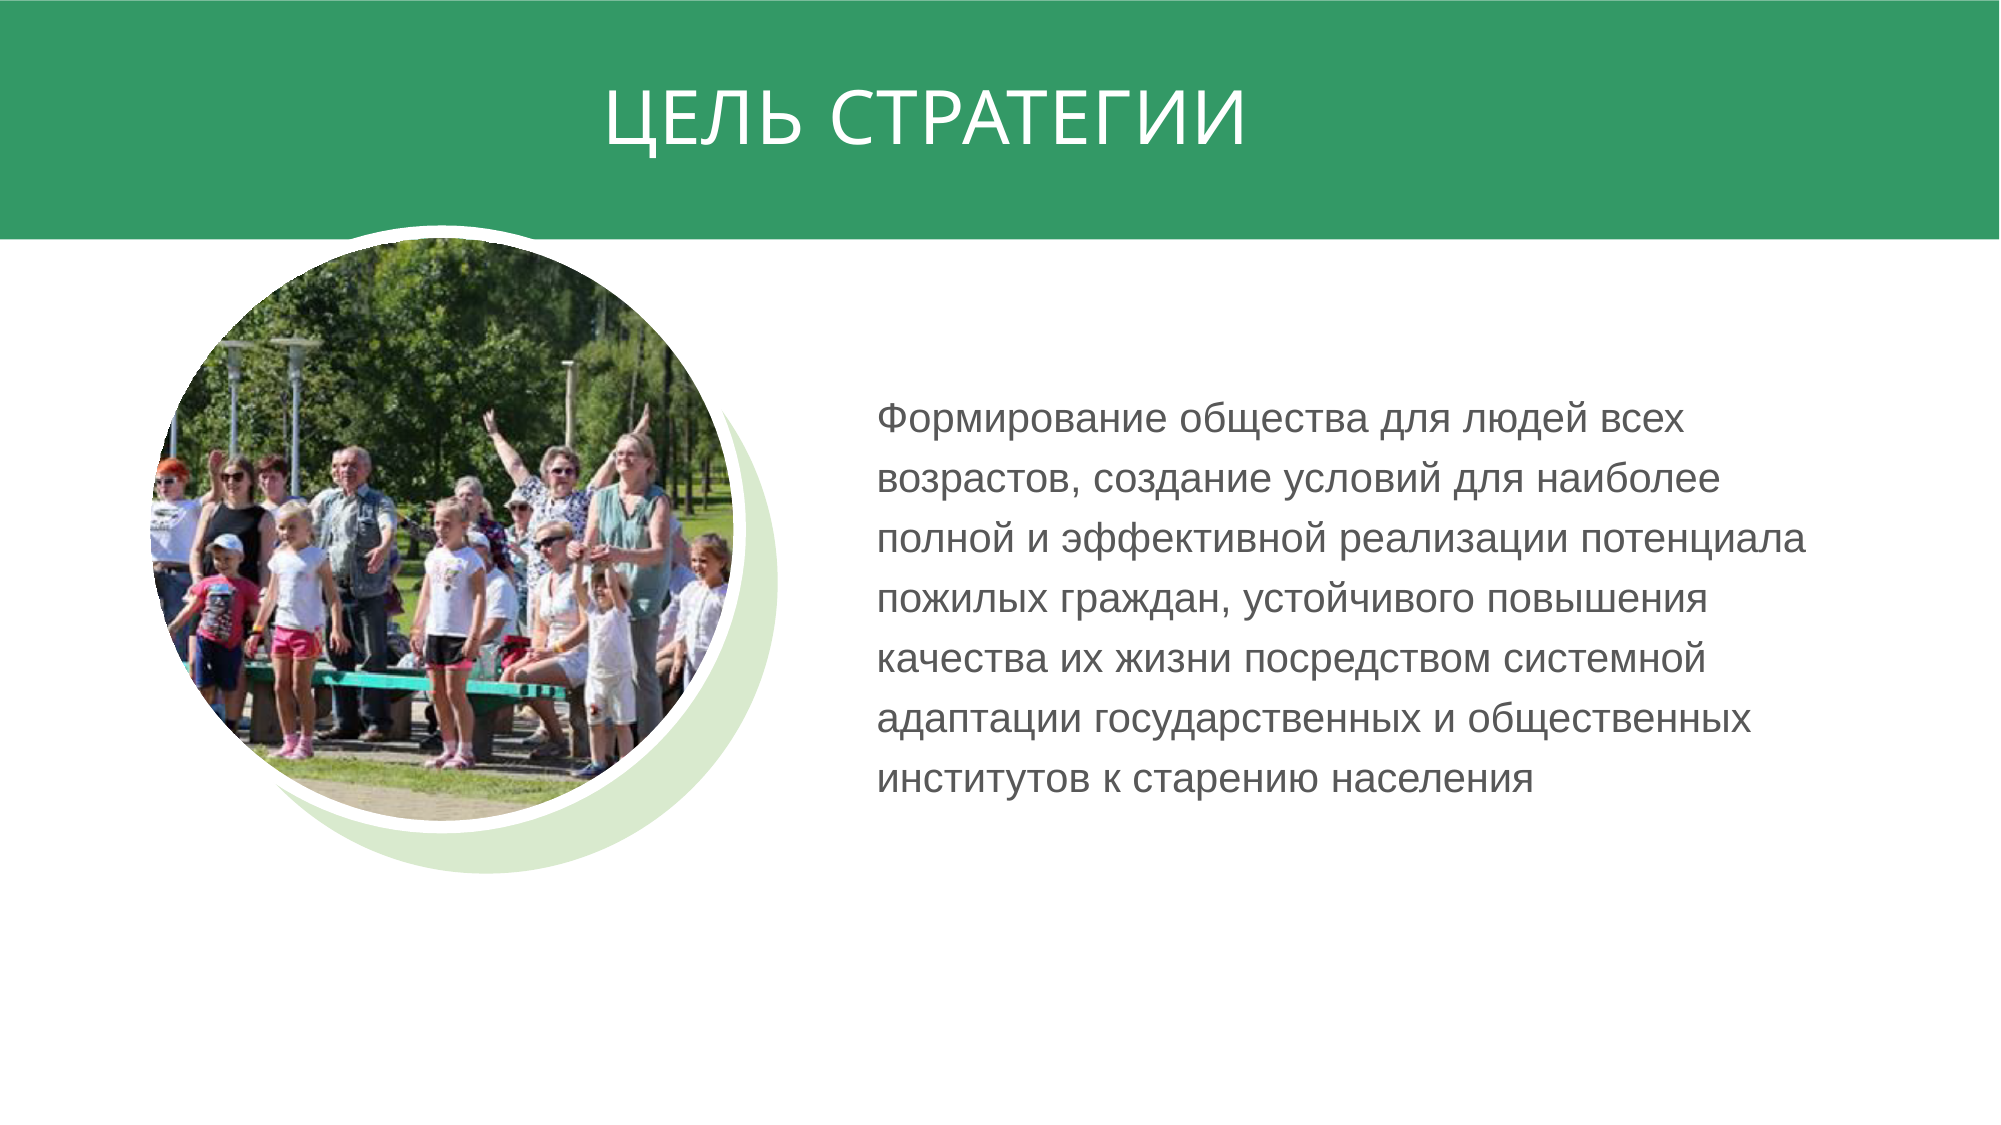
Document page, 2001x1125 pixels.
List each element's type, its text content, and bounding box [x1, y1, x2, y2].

title ЦЕЛЬ СТРАТЕГИИ [148, 32, 1852, 258]
list Формирование общества для людей всех возрастов, создание условий для наиболее полной и эффективной реализации потенциала пожилых граждан, устойчивого повышения качества их жизни посредством системной адаптации государственных и общественных институтов к старению населения [819, 302, 1825, 1019]
text_box [0, 0, 2000, 240]
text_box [137, 225, 779, 874]
